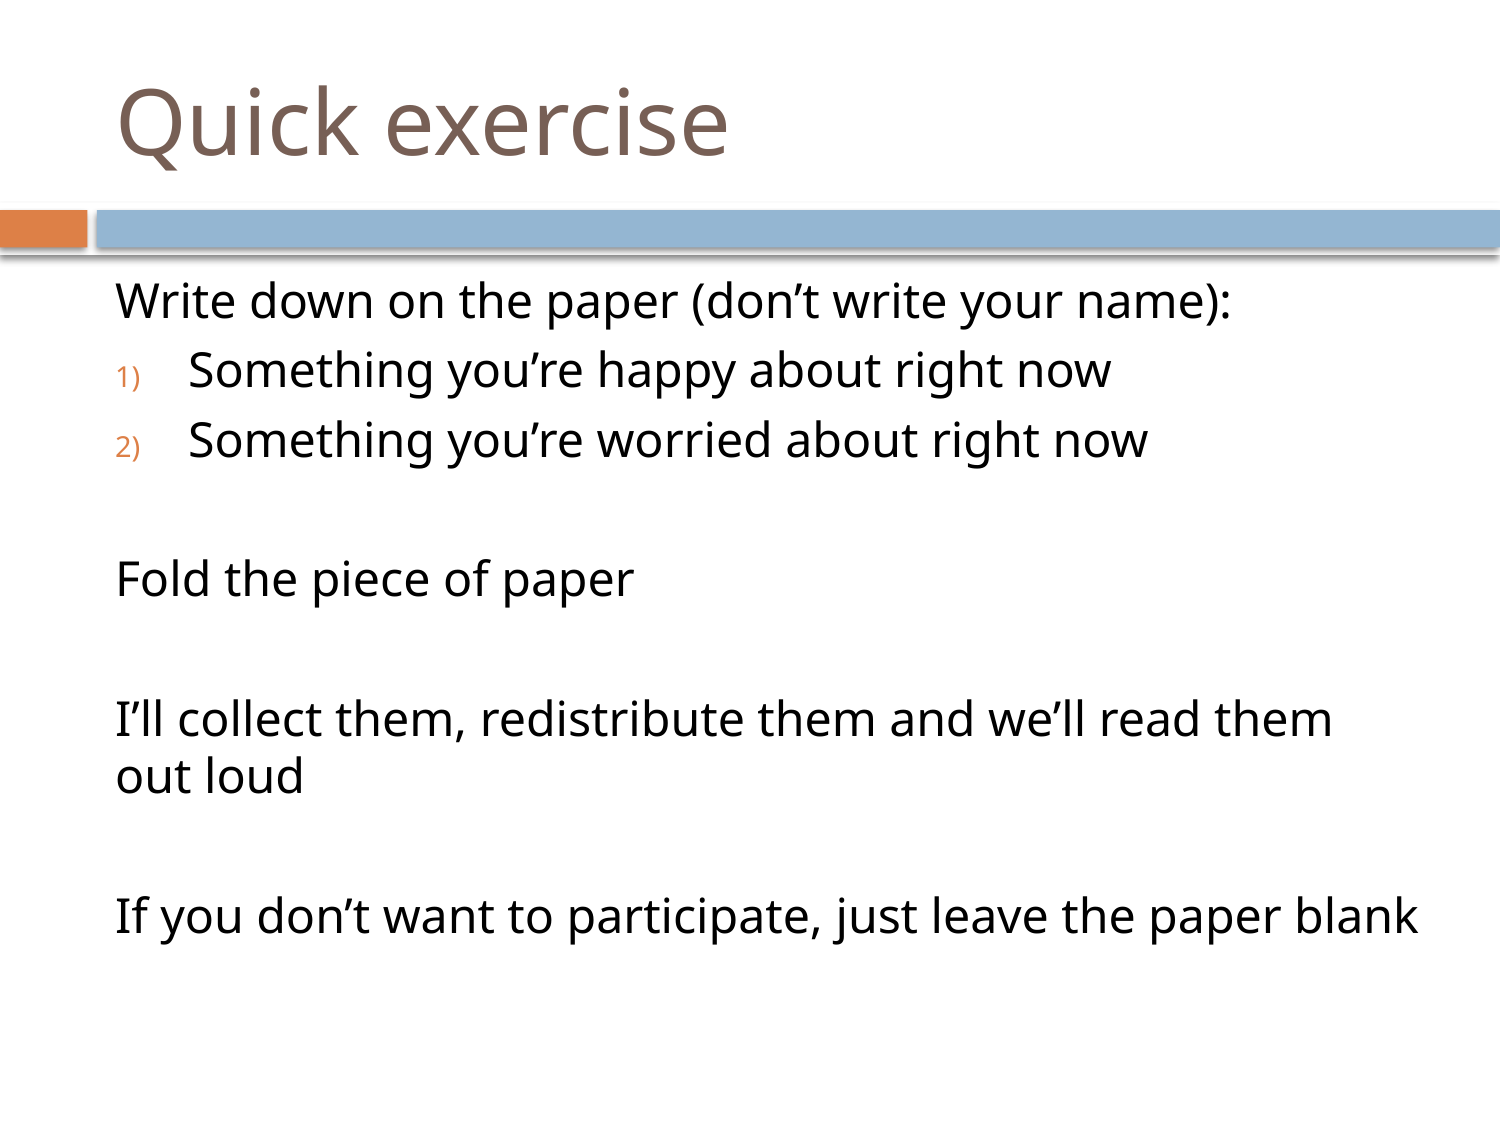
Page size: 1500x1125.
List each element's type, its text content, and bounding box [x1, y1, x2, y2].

list Write down on the paper (don’t write your name): Something you’re happy about right now Something you’re worried about right now Fold the piece of paper I’ll collect them, redistribute them and we’ll read them out loud If you don’t want to participate, just leave the paper blank [100, 262, 1438, 1000]
title Quick exercise [100, 37, 1438, 200]
